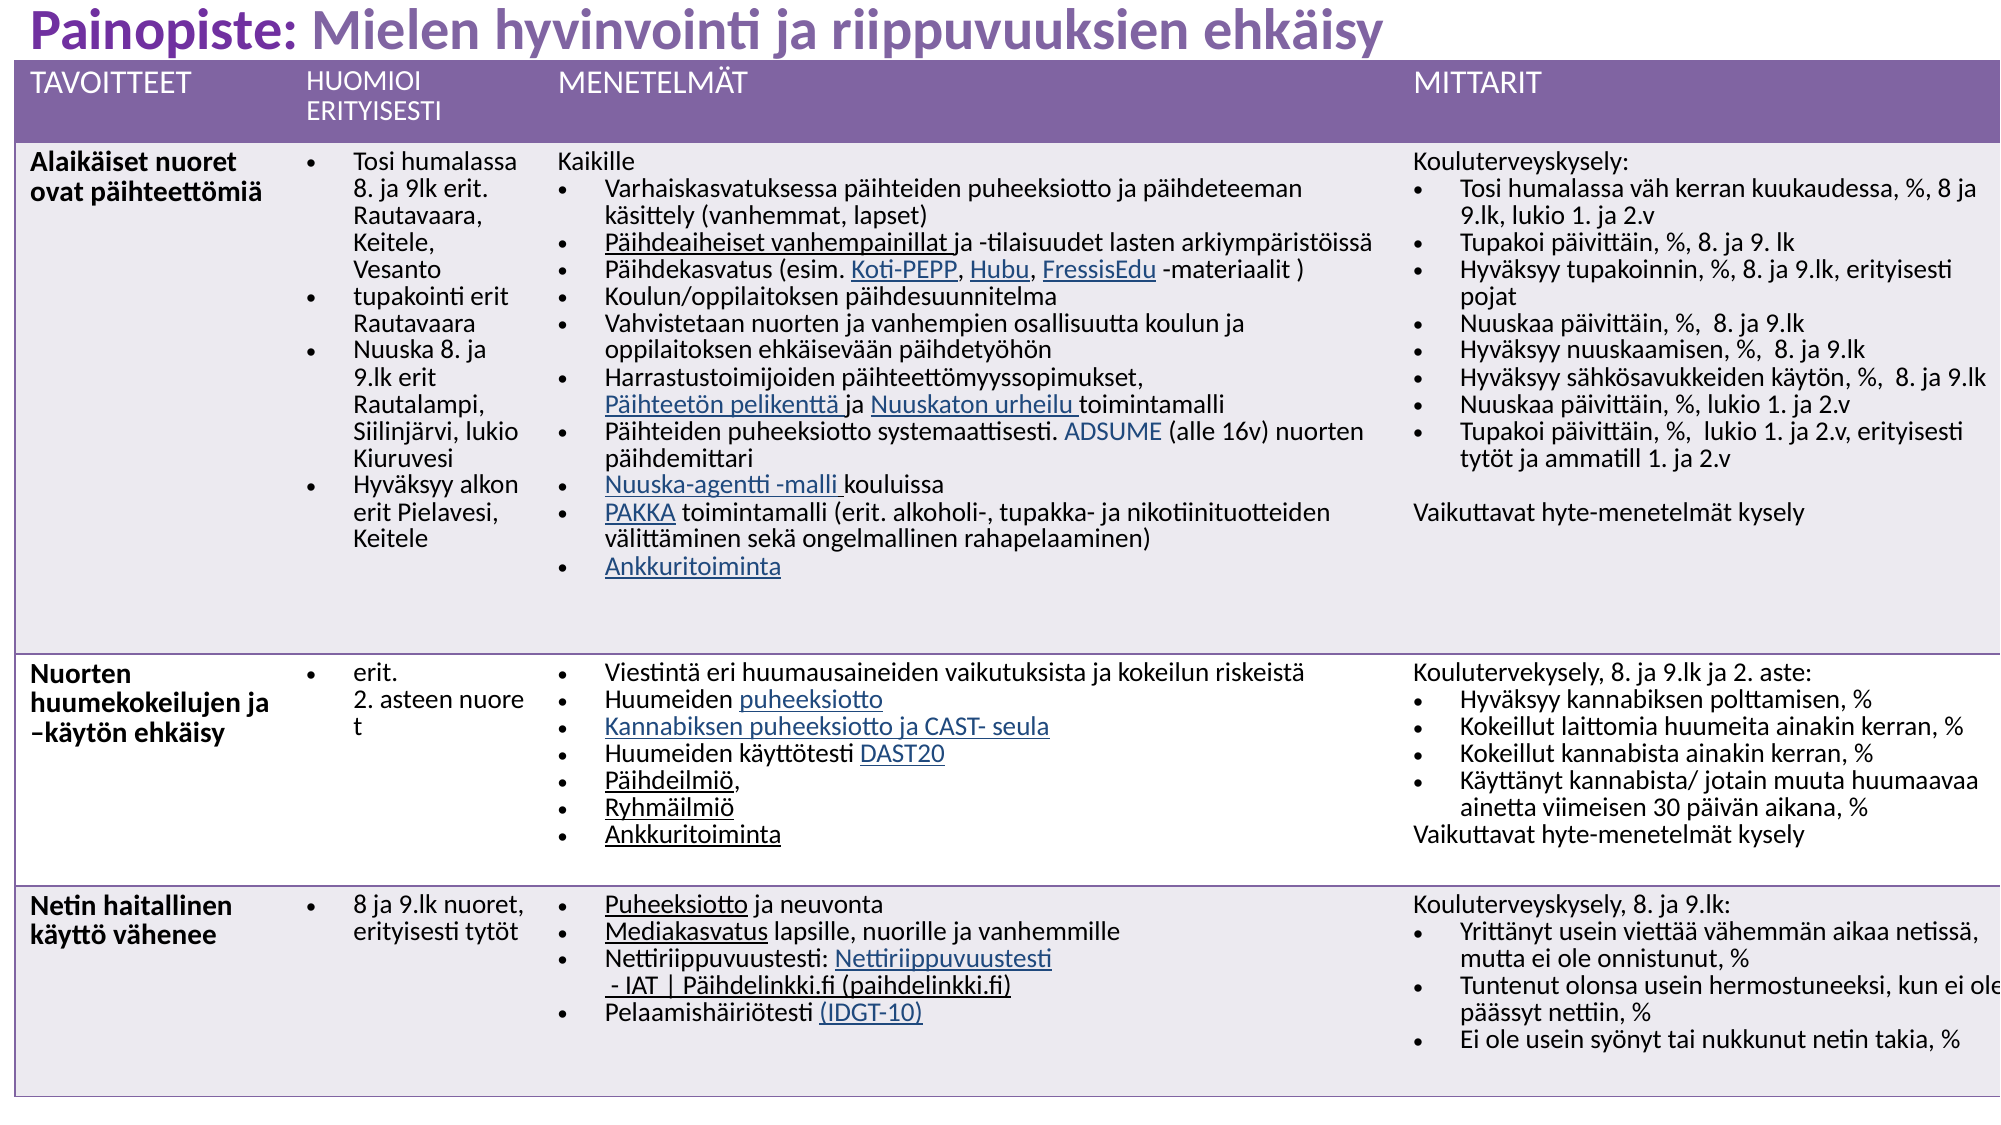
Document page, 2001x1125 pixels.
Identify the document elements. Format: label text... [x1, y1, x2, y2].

table_cell Netin haitallinen käyttö vähenee [16, 887, 291, 1096]
table_cell Viestintä eri huumausaineiden vaikutuksista ja kokeilun riskeistä Huumeiden puheeksiotto Kannabiksen puheeksiotto ja CAST- seula Huumeiden käyttötesti DAST20 Päihdeilmiö, Ryhmäilmiö Ankkuritoiminta [543, 655, 1398, 885]
table_cell Kouluterveyskysely: Tosi humalassa väh kerran kuukaudessa, %, 8 ja 9.lk, lukio 1. ja 2.v Tupakoi päivittäin, %, 8. ja 9. lk Hyväksyy tupakoinnin, %, 8. ja 9.lk, erityisesti pojat Nuuskaa päivittäin, %, 8. ja 9.lk Hyväksyy nuuskaamisen, %, 8. ja 9.lk Hyväksyy sähkösavukkeiden käytön, %, 8. ja 9.lk Nuuskaa päivittäin, %, lukio 1. ja 2.v Tupakoi päivittäin, %, lukio 1. ja 2.v, erityisesti tytöt ja ammatill 1. ja 2.v Vaikuttavat hyte-menetelmät kysely [1398, 143, 2000, 653]
table_cell Puheeksiotto ja neuvonta Mediakasvatus lapsille, nuorille ja vanhemmille Nettiriippuvuustesti: Nettiriippuvuustesti - IAT | Päihdelinkki.fi (paihdelinkki.fi) Pelaamishäiriötesti (IDGT-10) [543, 887, 1398, 1096]
table_header MENETELMÄT [543, 62, 1398, 141]
table_cell Nuorten huumekokeilujen ja –käytön ehkäisy [16, 655, 291, 885]
table_cell Tosi humalassa 8. ja 9lk erit. Rautavaara, Keitele, Vesanto tupakointi erit Rautavaara Nuuska 8. ja 9.lk erit Rautalampi, Siilinjärvi, lukio Kiuruvesi Hyväksyy alkon erit Pielavesi, Keitele [291, 143, 543, 653]
table_header HUOMIOI ERITYISESTI [291, 62, 543, 141]
table_cell Kouluterveyskysely, 8. ja 9.lk: Yrittänyt usein viettää vähemmän aikaa netissä, mutta ei ole onnistunut, % Tuntenut olonsa usein hermostuneeksi, kun ei ole päässyt nettiin, % Ei ole usein syönyt tai nukkunut netin takia, % [1398, 887, 2000, 1096]
title Painopiste: Mielen hyvinvointi ja riippuvuuksien ehkäisy [15, 21, 1816, 60]
table_header MITTARIT [1398, 62, 2000, 141]
table_cell erit. 2. asteen nuoret [291, 655, 543, 885]
table_cell Kaikille Varhaiskasvatuksessa päihteiden puheeksiotto ja päihdeteeman käsittely (vanhemmat, lapset) Päihdeaiheiset vanhempainillat ja -tilaisuudet lasten arkiympäristöissä Päihdekasvatus (esim. Koti-PEPP, Hubu, FressisEdu -materiaalit ) Koulun/oppilaitoksen päihdesuunnitelma Vahvistetaan nuorten ja vanhempien osallisuutta koulun ja oppilaitoksen ehkäisevään päihdetyöhön Harrastustoimijoiden päihteettömyyssopimukset, Päihteetön pelikenttä ja Nuuskaton urheilu toimintamalli Päihteiden puheeksiotto systemaattisesti. ADSUME (alle 16v) nuorten päihdemittari Nuuska-agentti -malli kouluissa PAKKA toimintamalli (erit. alkoholi-, tupakka- ja nikotiinituotteiden välittäminen sekä ongelmallinen rahapelaaminen) Ankkuritoiminta [543, 143, 1398, 653]
table_cell 8 ja 9.lk nuoret, erityisesti tytöt [291, 887, 543, 1096]
table_header TAVOITTEET [16, 62, 291, 141]
table_cell Koulutervekysely, 8. ja 9.lk ja 2. aste: Hyväksyy kannabiksen polttamisen, % Kokeillut laittomia huumeita ainakin kerran, % Kokeillut kannabista ainakin kerran, % Käyttänyt kannabista/ jotain muuta huumaavaa ainetta viimeisen 30 päivän aikana, % Vaikuttavat hyte-menetelmät kysely [1398, 655, 2000, 885]
table_cell Alaikäiset nuoret ovat päihteettömiä [16, 143, 291, 653]
